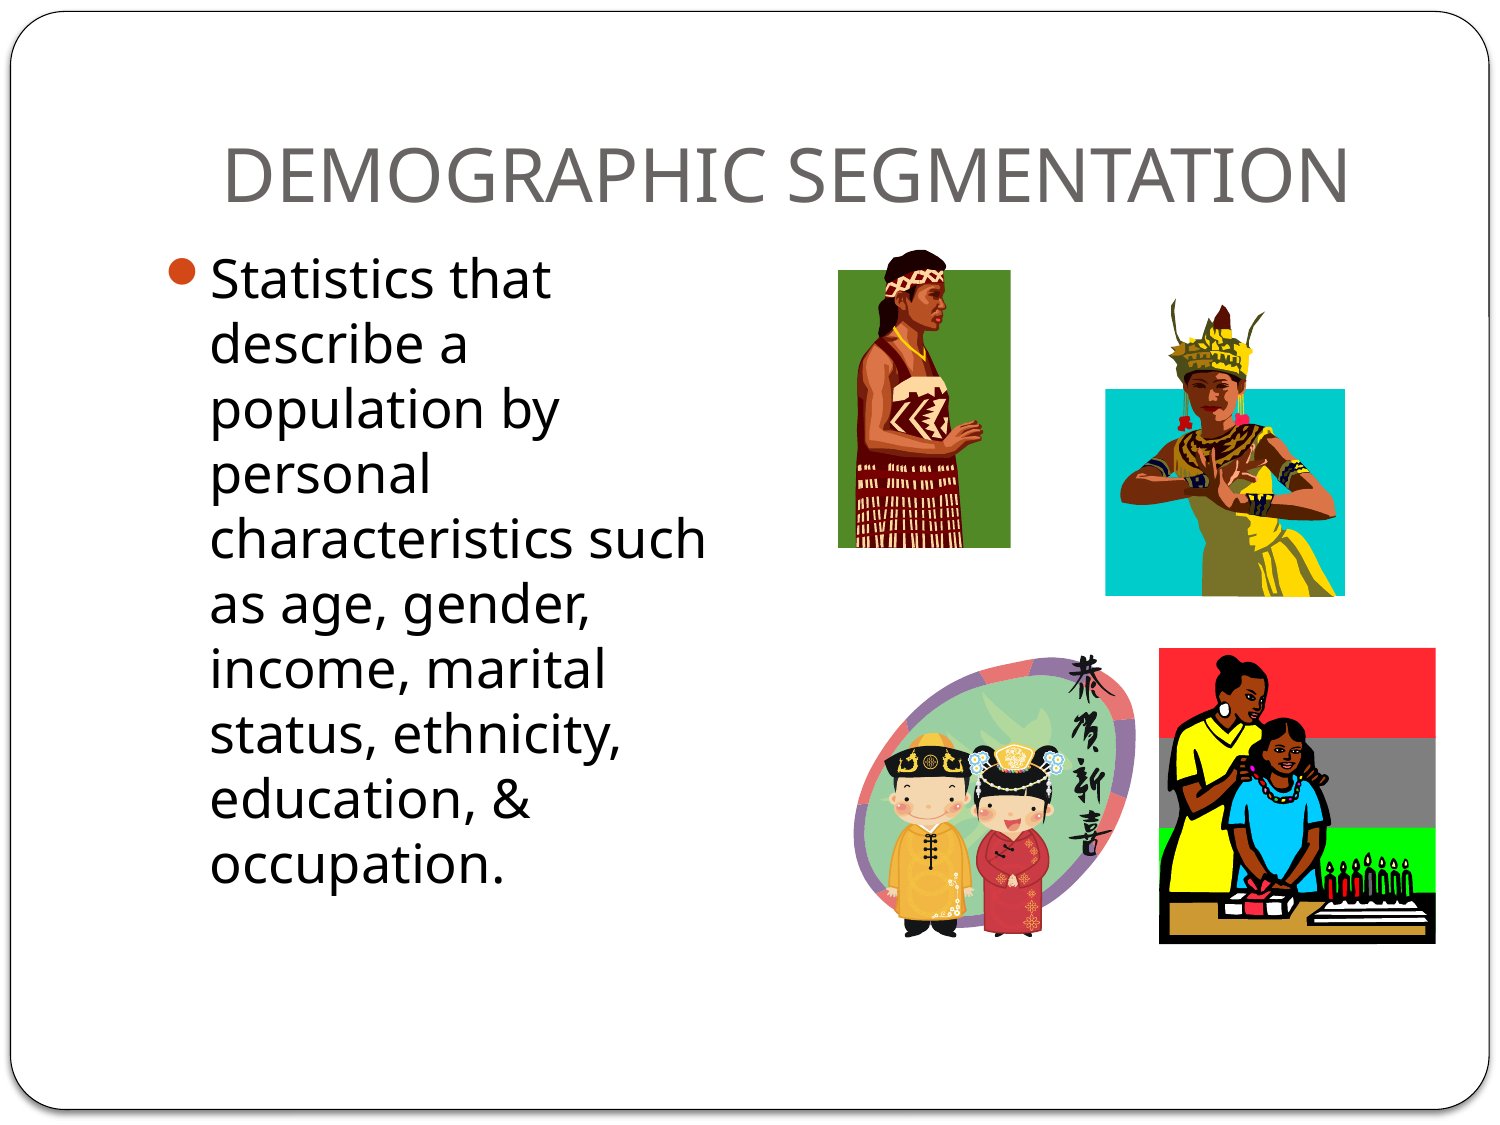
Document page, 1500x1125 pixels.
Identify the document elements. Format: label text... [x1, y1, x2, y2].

picture [1157, 647, 1436, 945]
picture [853, 654, 1136, 938]
picture [1105, 298, 1346, 598]
title DEMOGRAPHIC SEGMENTATION [150, 45, 1425, 233]
picture [837, 249, 1011, 549]
list Statistics that describe a population by personal characteristics such as age, gender, income, marital status, ethnicity, education, & occupation. [150, 237, 765, 988]
